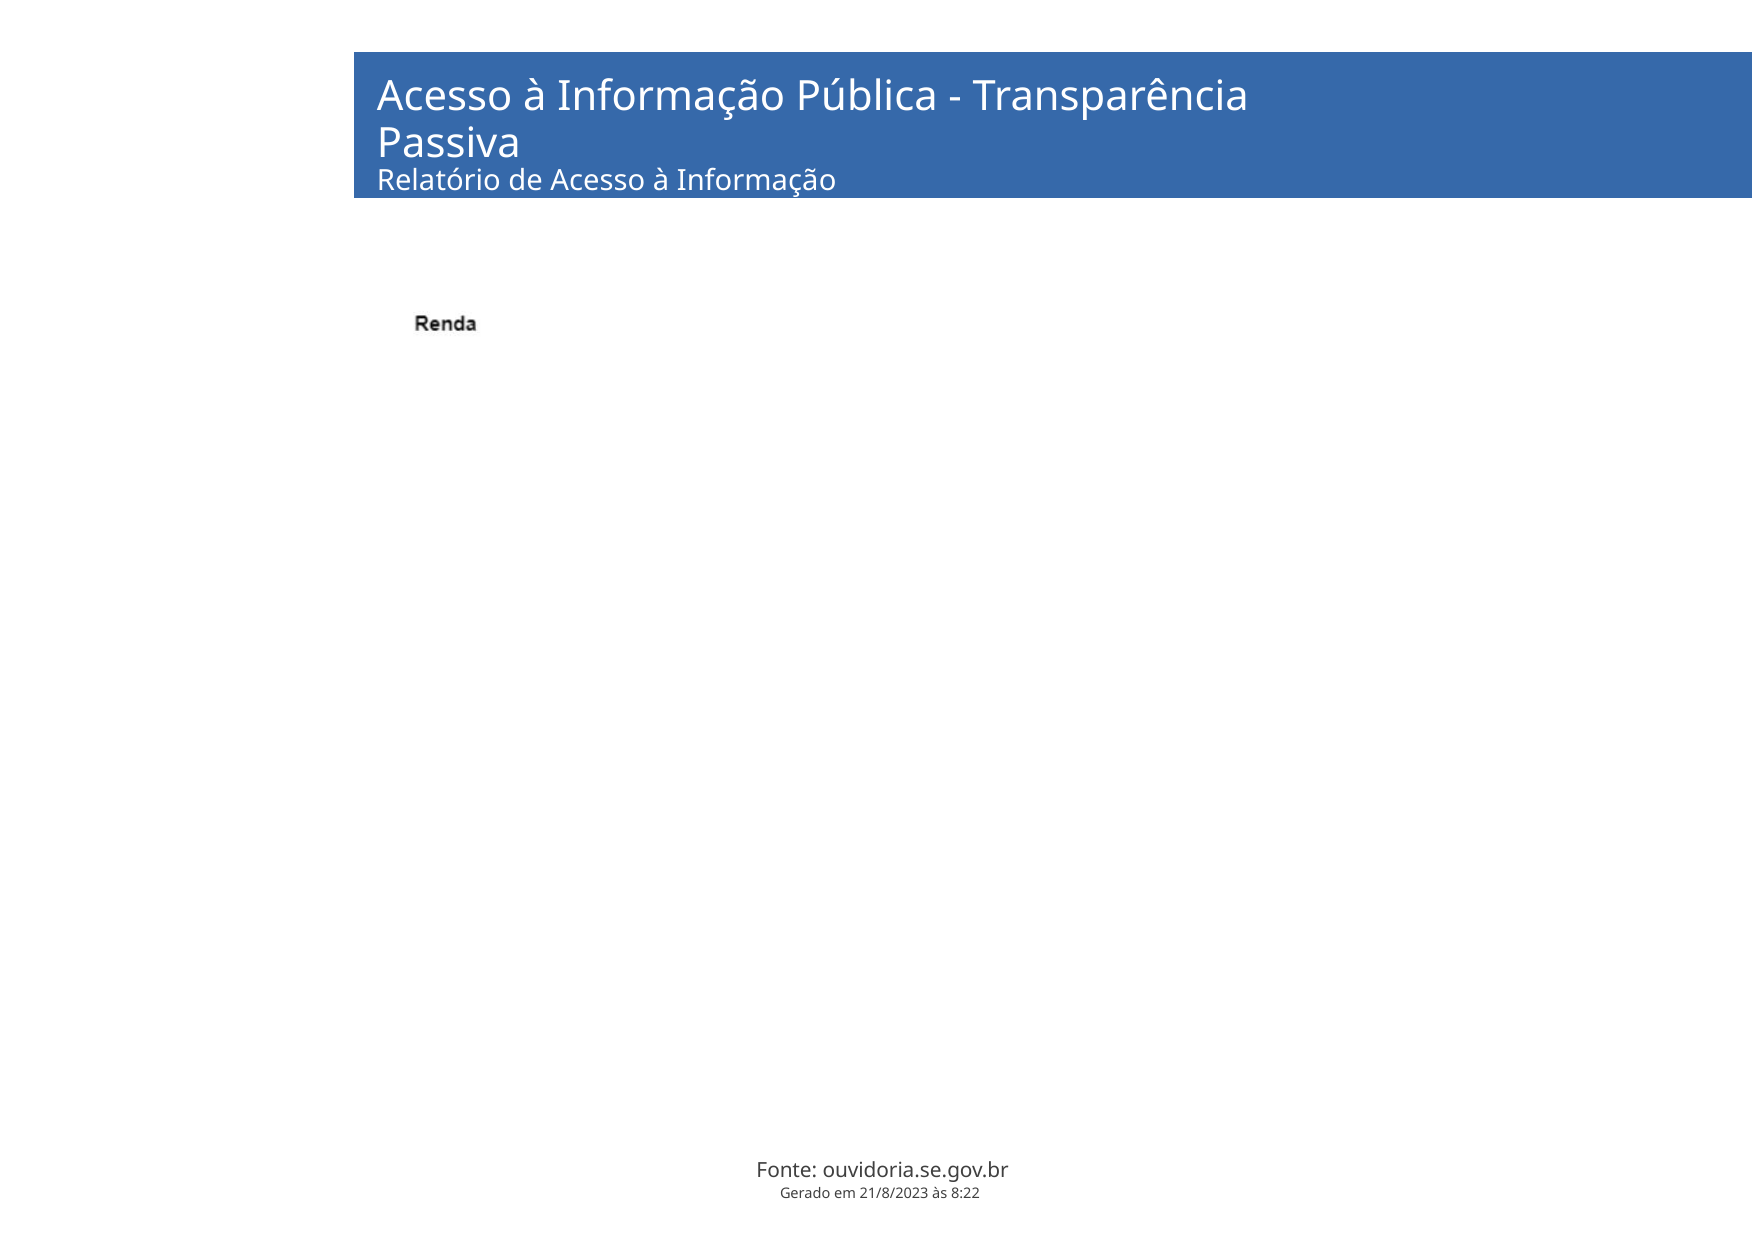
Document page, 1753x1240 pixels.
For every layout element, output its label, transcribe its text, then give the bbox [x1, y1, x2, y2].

text_box [354, 52, 1752, 198]
text_box Gerado em 21/8/2023 às 8:22 [780, 1184, 999, 1202]
text_box Fonte: ouvidoria.se.gov.br [756, 1158, 1023, 1182]
text_box Acesso à Informação Pública - Transparência Passiva Relatório de Acesso à Informação EMSETURJulho a Julho de 2023 [376, 72, 1403, 228]
text_box [155, 211, 1599, 1028]
